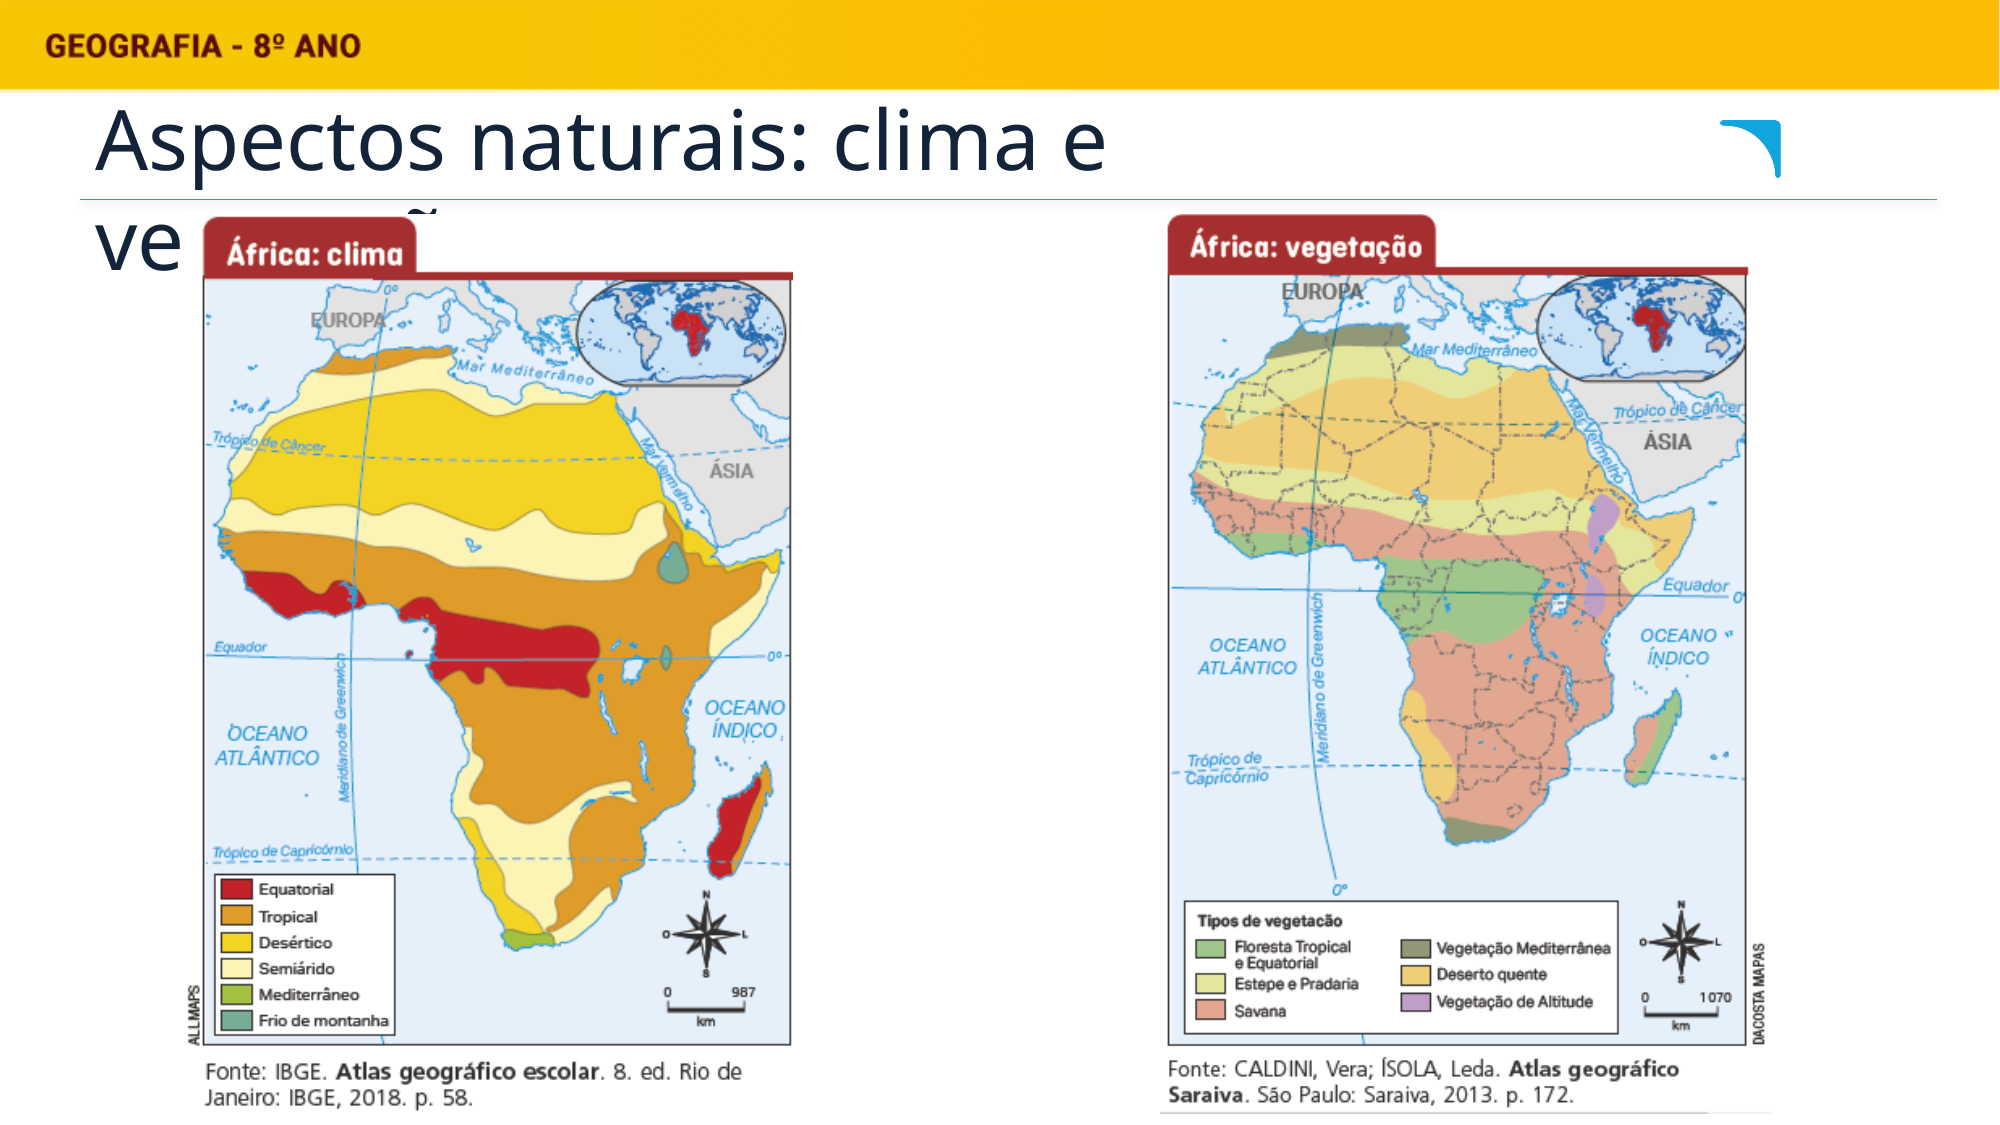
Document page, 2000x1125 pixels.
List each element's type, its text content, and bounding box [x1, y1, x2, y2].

picture [1159, 214, 1771, 1115]
text_box Aspectos naturais: clima e vegetação [80, 209, 1462, 295]
picture [181, 214, 793, 1114]
picture [0, 0, 2000, 93]
picture [1716, 116, 1784, 185]
text_box Aspectos naturais: clima e vegetação [80, 104, 1462, 199]
